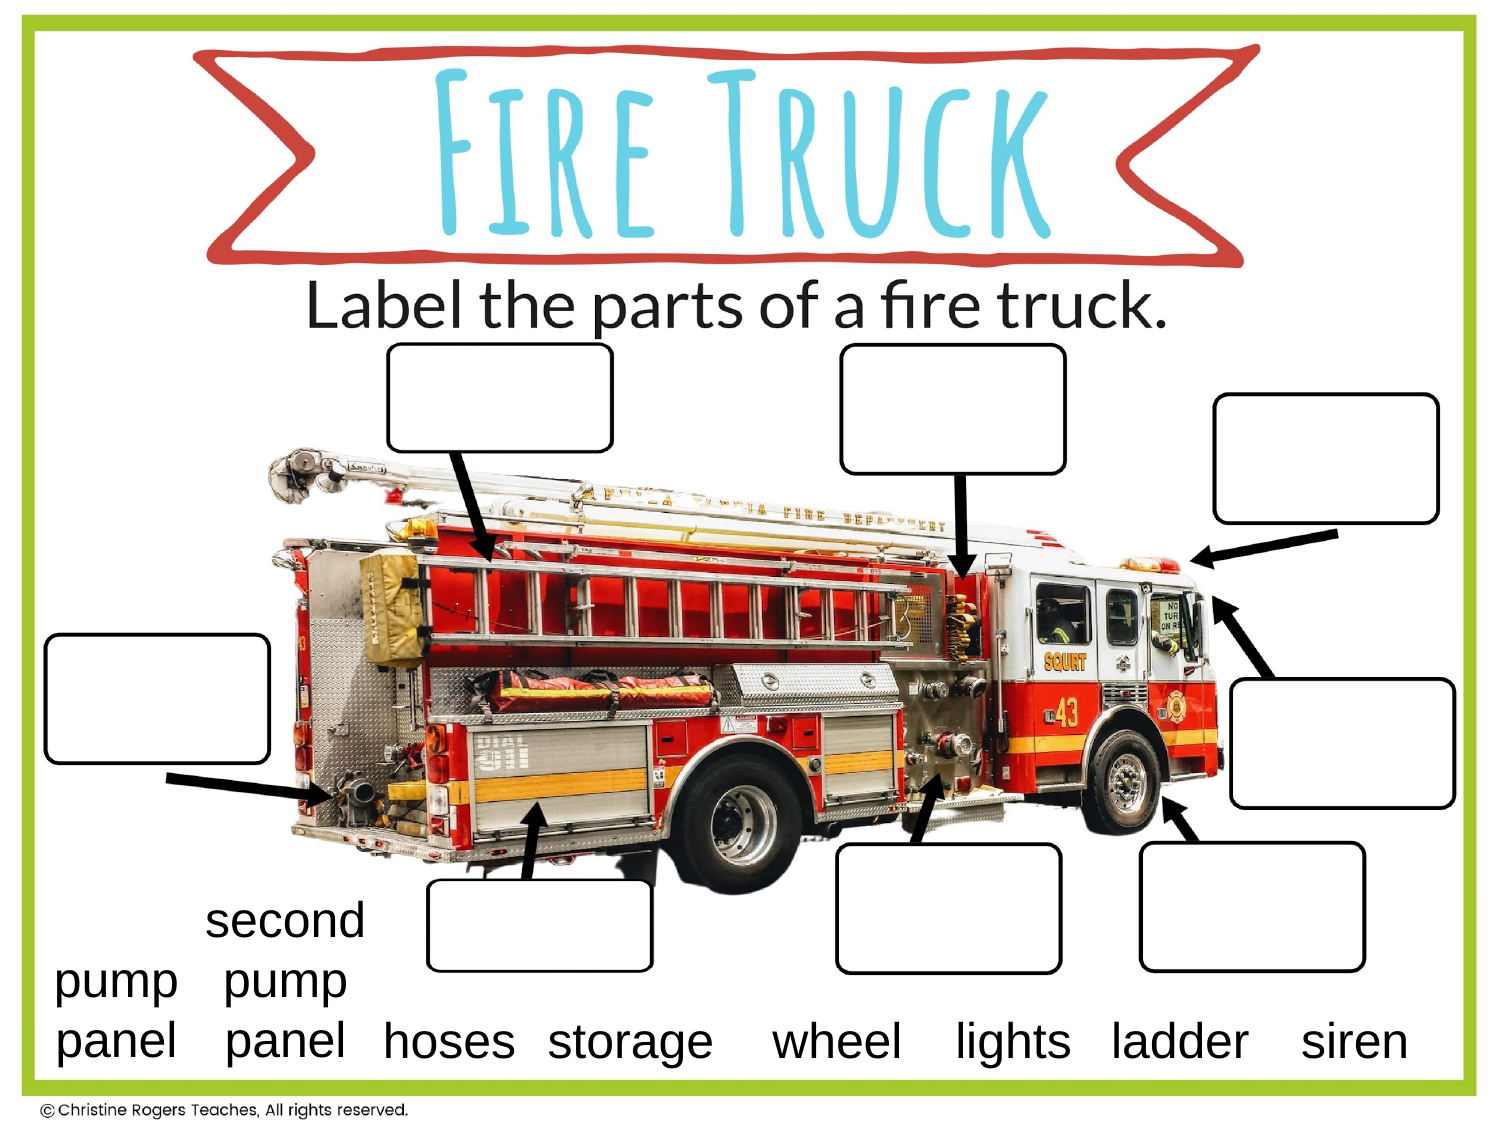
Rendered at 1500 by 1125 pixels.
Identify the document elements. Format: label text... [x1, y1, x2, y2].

picture [0, 0, 1500, 1125]
text_box siren [1251, 993, 1459, 1084]
text_box ladder [1117, 993, 1251, 1084]
text_box wheel [735, 993, 941, 1084]
text_box pump panel [13, 932, 182, 1083]
text_box hoses [346, 993, 553, 1084]
text_box lights [941, 993, 1117, 1084]
text_box second pump panel [182, 872, 389, 1083]
text_box storage [553, 993, 735, 1084]
